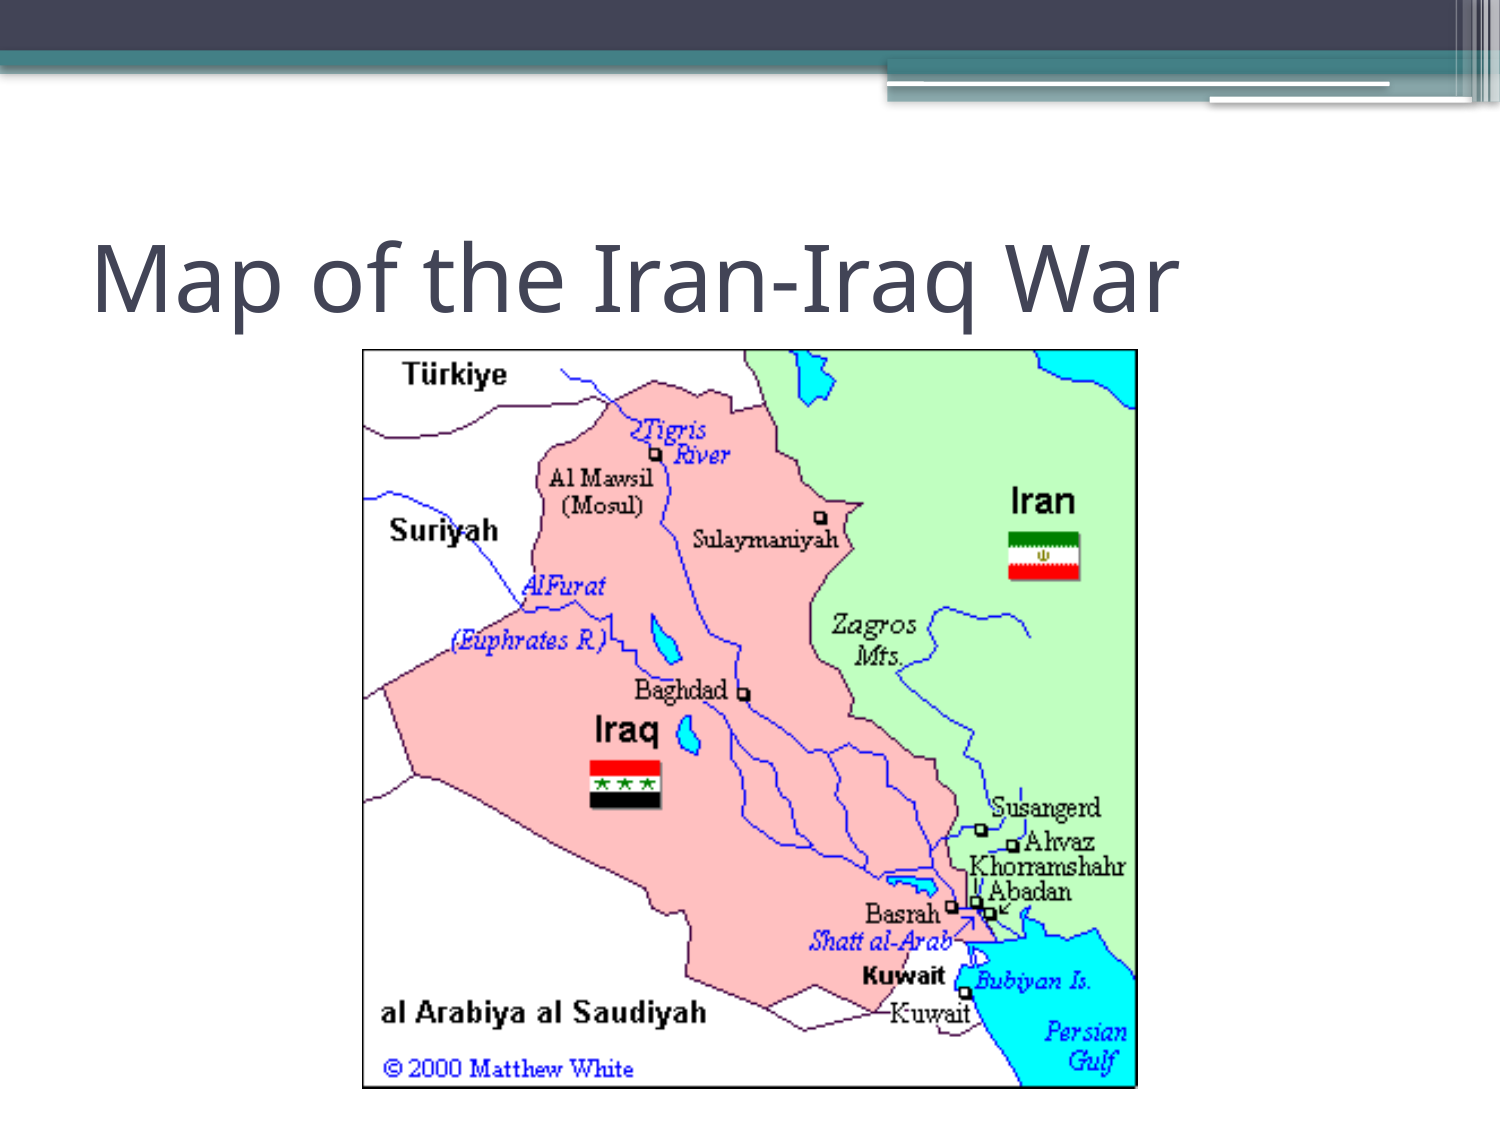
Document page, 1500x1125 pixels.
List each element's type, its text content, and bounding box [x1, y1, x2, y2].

picture [362, 349, 1138, 1090]
title Map of the Iran-Iraq War [75, 187, 1425, 363]
